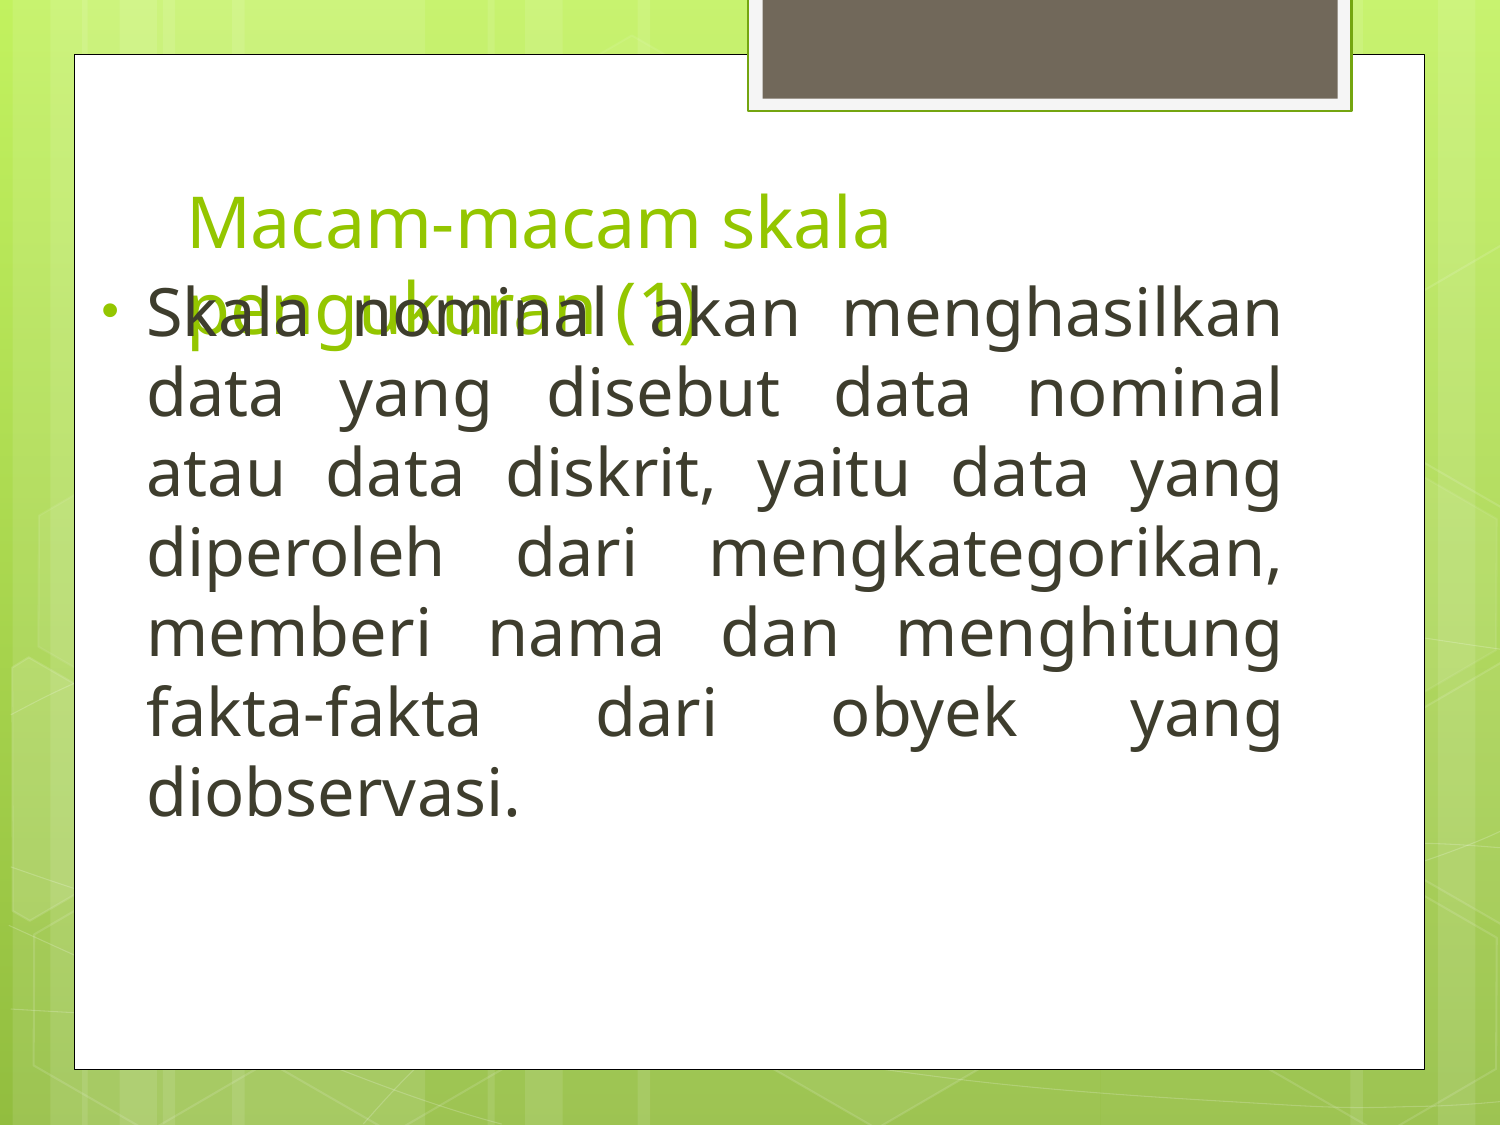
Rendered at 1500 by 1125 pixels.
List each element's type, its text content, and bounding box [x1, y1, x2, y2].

title Macam-macam skala pengukuran (1) [171, 168, 1324, 357]
list Skala nominal akan menghasilkan data yang disebut data nominal atau data diskrit, yaitu data yang diperoleh dari mengkategorikan, memberi nama dan menghitung fakta-fakta dari obyek yang diobservasi. [75, 262, 1300, 1062]
